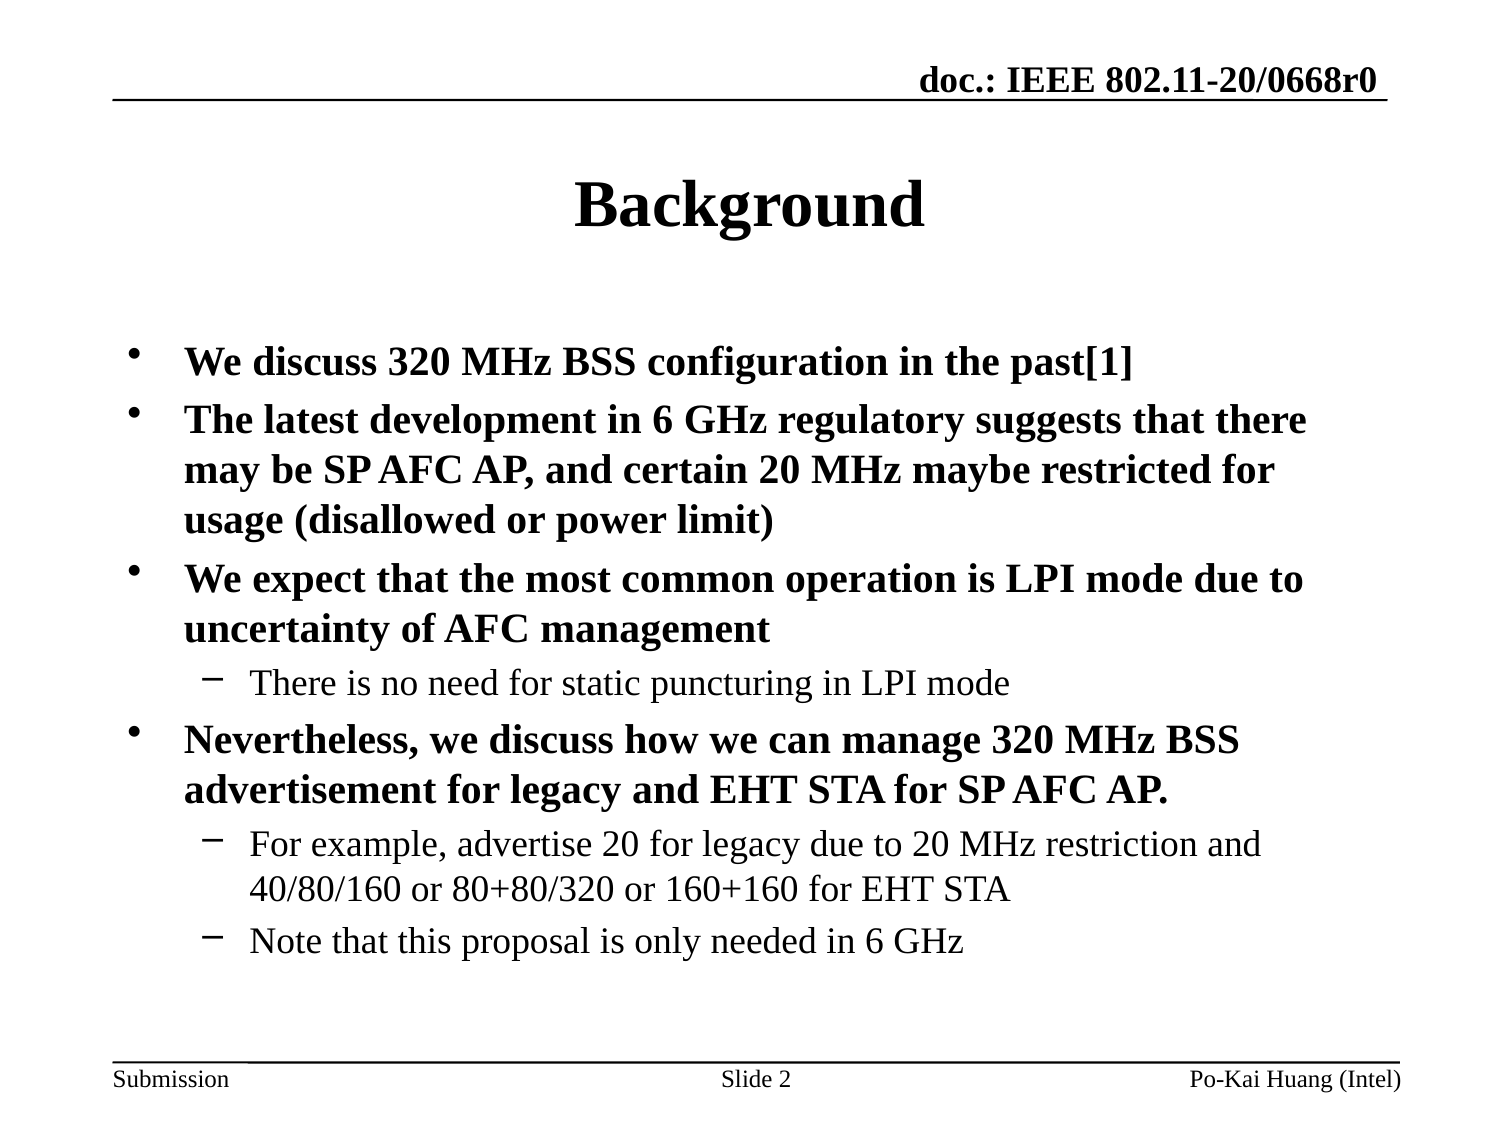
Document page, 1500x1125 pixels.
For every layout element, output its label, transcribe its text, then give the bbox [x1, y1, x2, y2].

slide_number Slide 2 [712, 1061, 800, 1093]
footer Po-Kai Huang (Intel) [1186, 1061, 1402, 1093]
list We discuss 320 MHz BSS configuration in the past[1] The latest development in 6 GHz regulatory suggests that there may be SP AFC AP, and certain 20 MHz maybe restricted for usage (disallowed or power limit) We expect that the most common operation is LPI mode due to uncertainty of AFC management There is no need for static puncturing in LPI mode Nevertheless, we discuss how we can manage 320 MHz BSS advertisement for legacy and EHT STA for SP AFC AP. For example, advertise 20 for legacy due to 20 MHz restriction and 40/80/160 or 80+80/320 or 160+160 for EHT STA Note that this proposal is only needed in 6 GHz [112, 326, 1388, 1002]
title Background [112, 112, 1388, 288]
